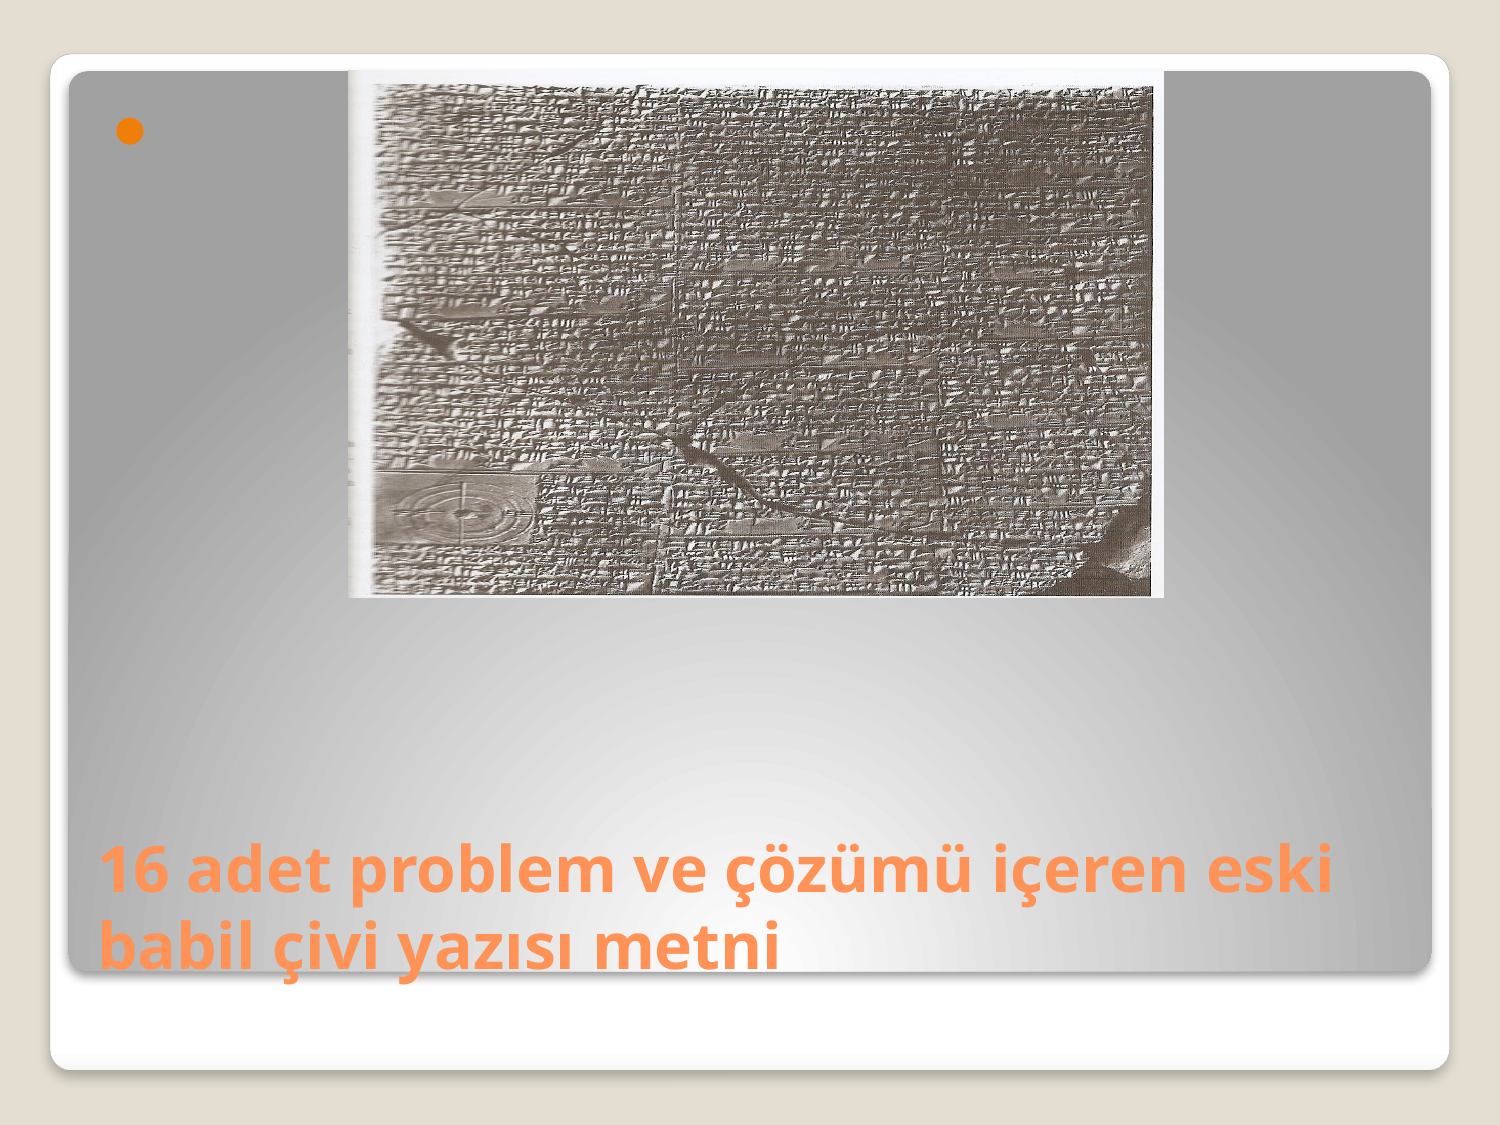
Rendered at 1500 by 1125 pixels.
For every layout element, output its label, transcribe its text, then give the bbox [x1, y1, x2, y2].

list [82, 86, 1425, 774]
title 16 adet problem ve çözümü içeren eski babil çivi yazısı metni [82, 817, 1425, 990]
picture [348, 70, 1164, 598]
